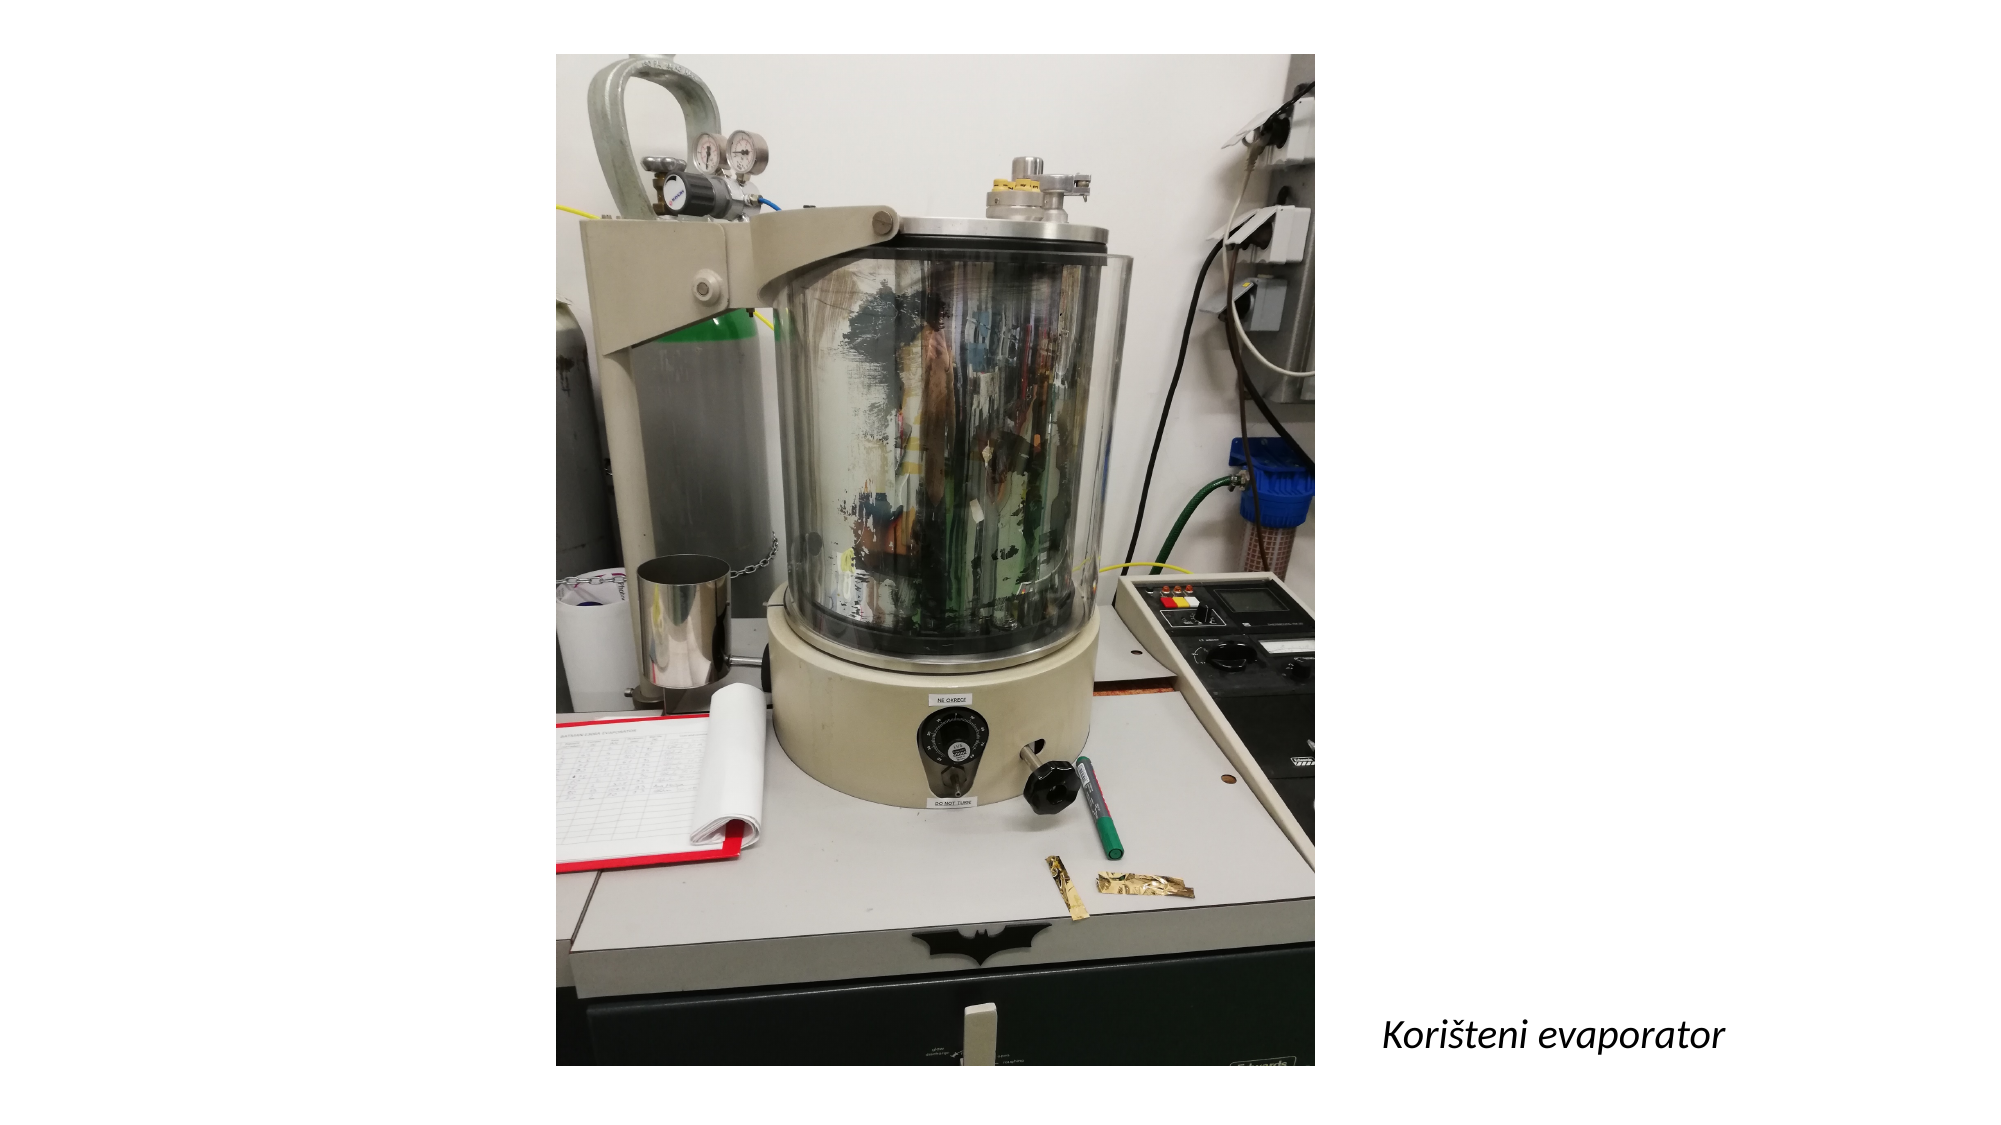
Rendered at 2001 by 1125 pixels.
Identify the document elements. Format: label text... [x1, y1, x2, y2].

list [556, 54, 1315, 1066]
text_box Korišteni evaporator [1367, 999, 1980, 1065]
